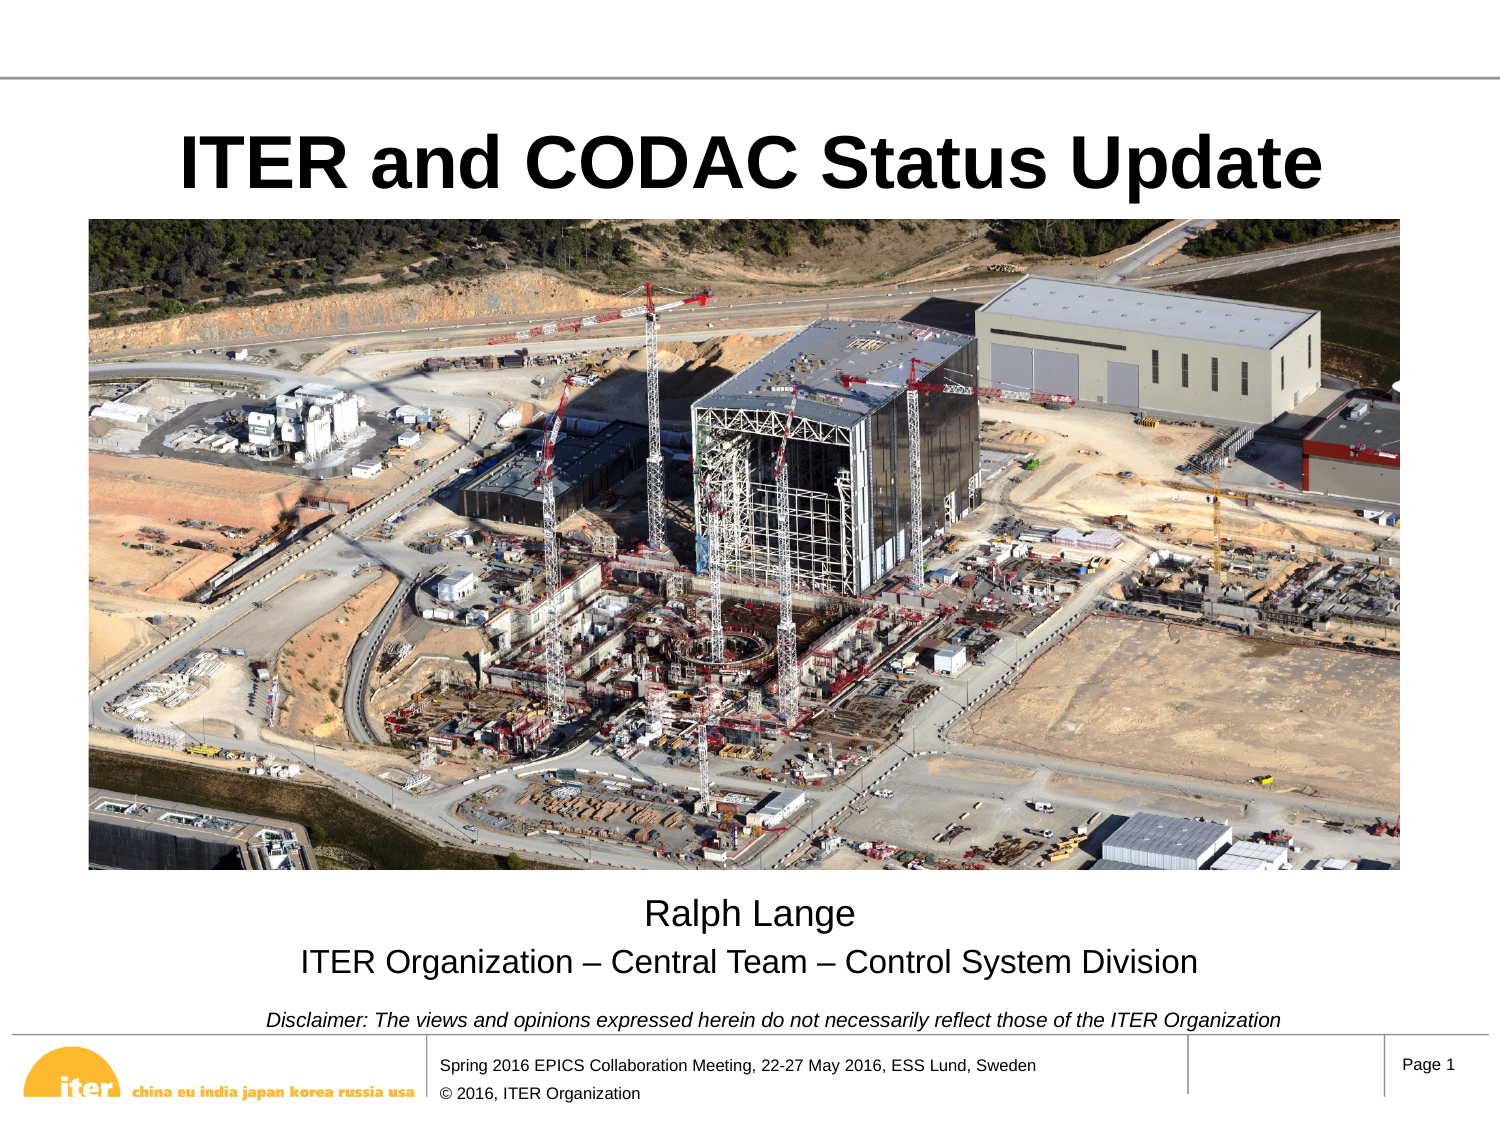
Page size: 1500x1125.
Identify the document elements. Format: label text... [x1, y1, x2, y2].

picture [0, 1022, 1500, 1125]
picture [1166, 1022, 1176, 1026]
picture [88, 219, 1401, 870]
title ITER and CODAC Status Update [114, 90, 1390, 218]
subtitle Ralph Lange ITER Organization – Central Team – Control System Division [225, 881, 1275, 995]
